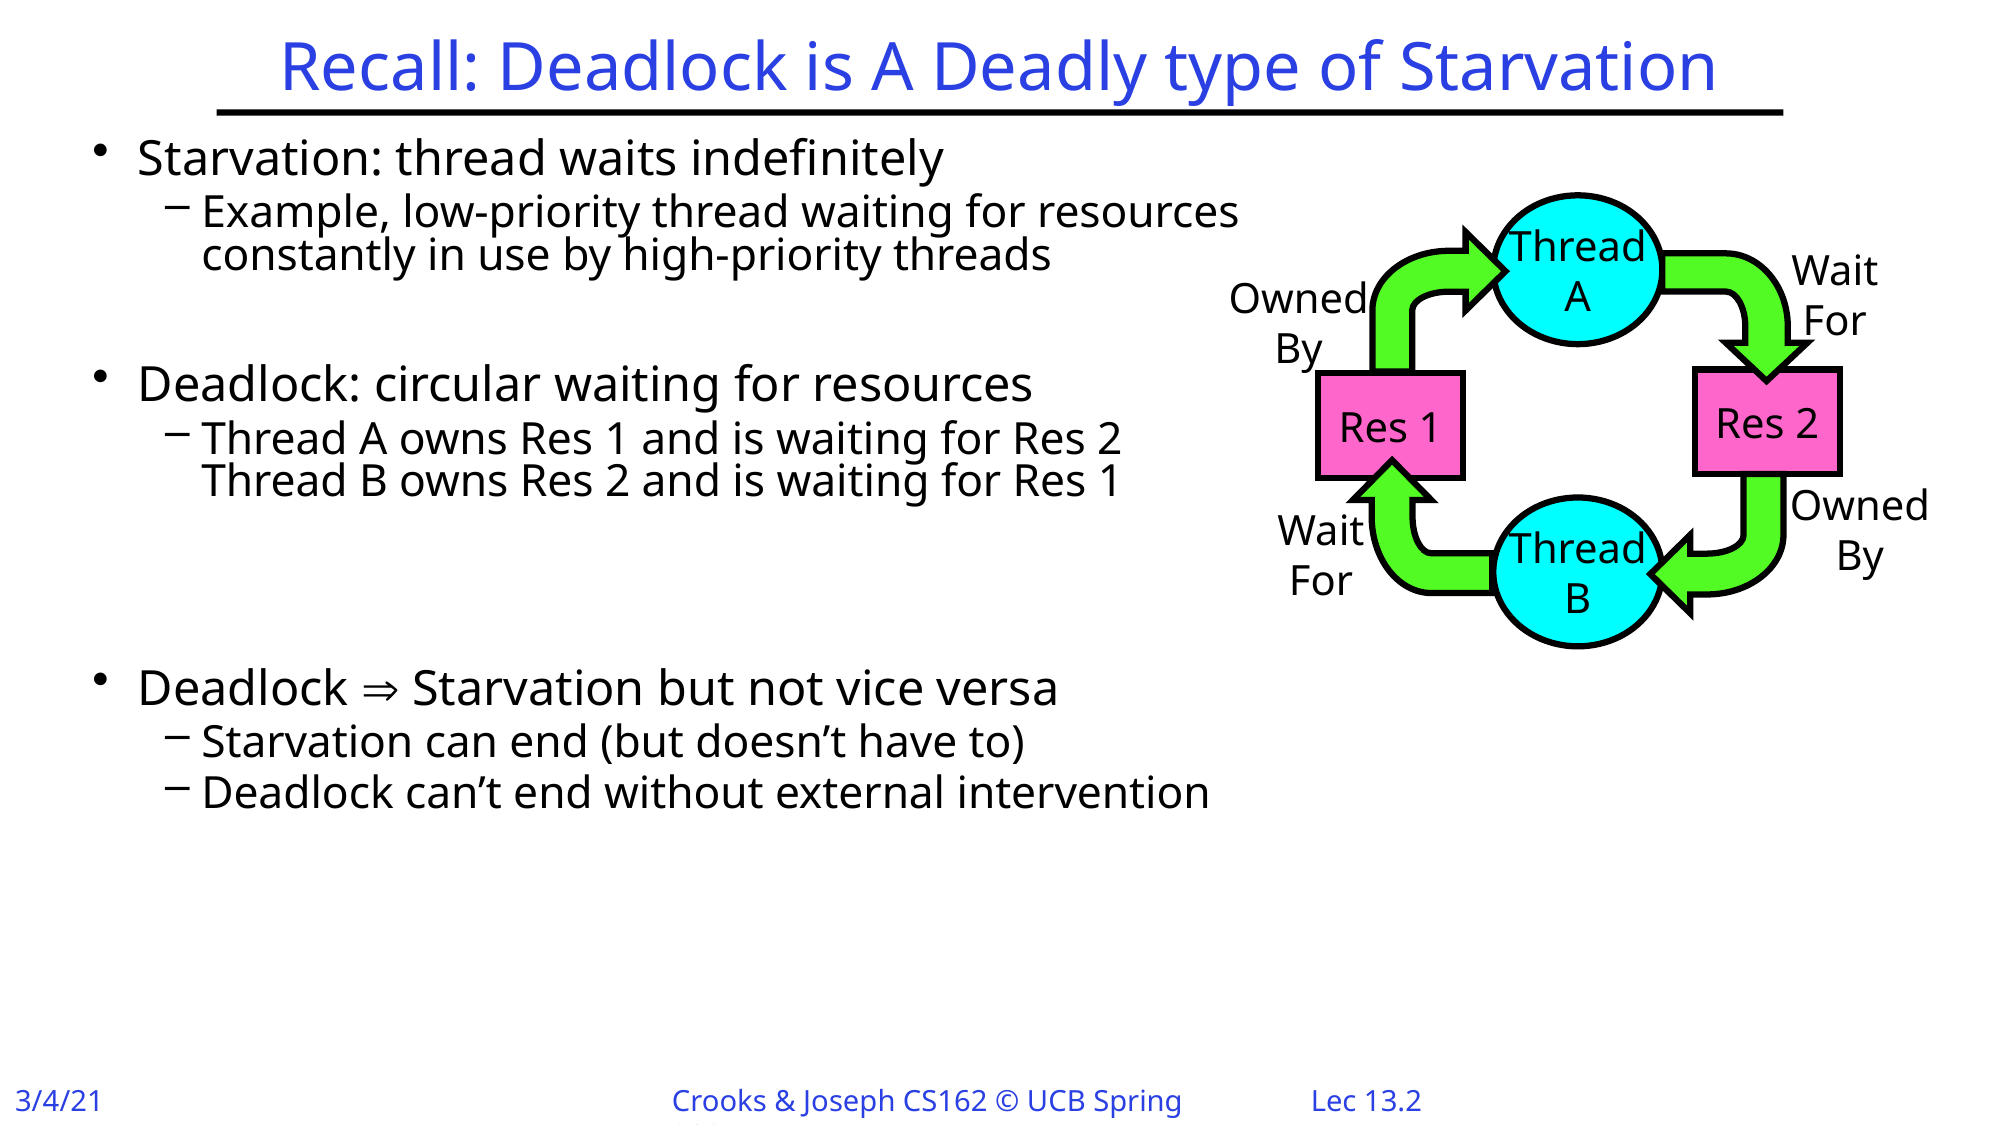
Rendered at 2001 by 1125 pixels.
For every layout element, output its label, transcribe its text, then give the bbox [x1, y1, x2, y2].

list Starvation: thread waits indefinitely Example, low-priority thread waiting for resources constantly in use by high-priority threads Deadlock: circular waiting for resources Thread A owns Res 1 and is waiting for Res 2 Thread B owns Res 2 and is waiting for Res 1 Deadlock  Starvation but not vice versa Starvation can end (but doesn’t have to) Deadlock can’t end without external intervention [77, 130, 1265, 902]
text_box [1216, 194, 1942, 647]
title Recall: Deadlock is A Deadly type of Starvation [216, 24, 1784, 113]
